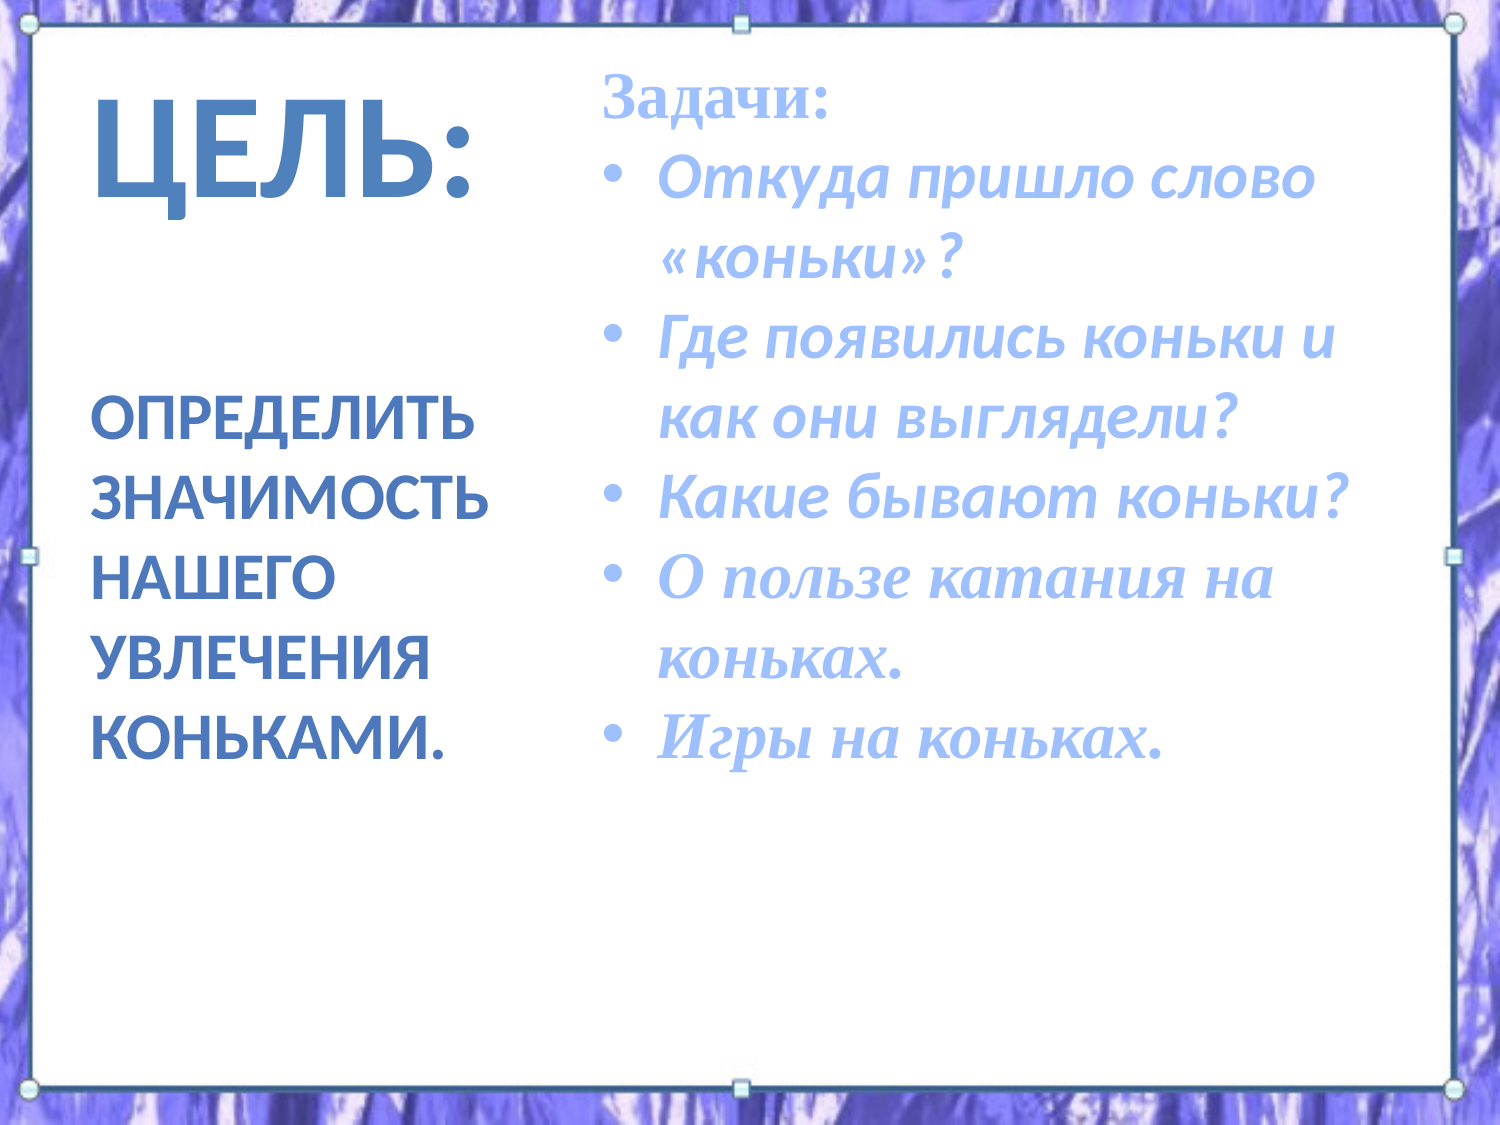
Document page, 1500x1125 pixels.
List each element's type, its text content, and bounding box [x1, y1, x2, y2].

list Задачи: Откуда пришло слово «коньки»? Где появились коньки и как они выглядели? Какие бывают коньки? О пользе катания на коньках. Игры на коньках. [586, 44, 1425, 1005]
list Определить значимость нашего увлечения коньками. [75, 235, 569, 1005]
title Цель: [75, 44, 569, 235]
picture [0, 0, 1500, 1125]
